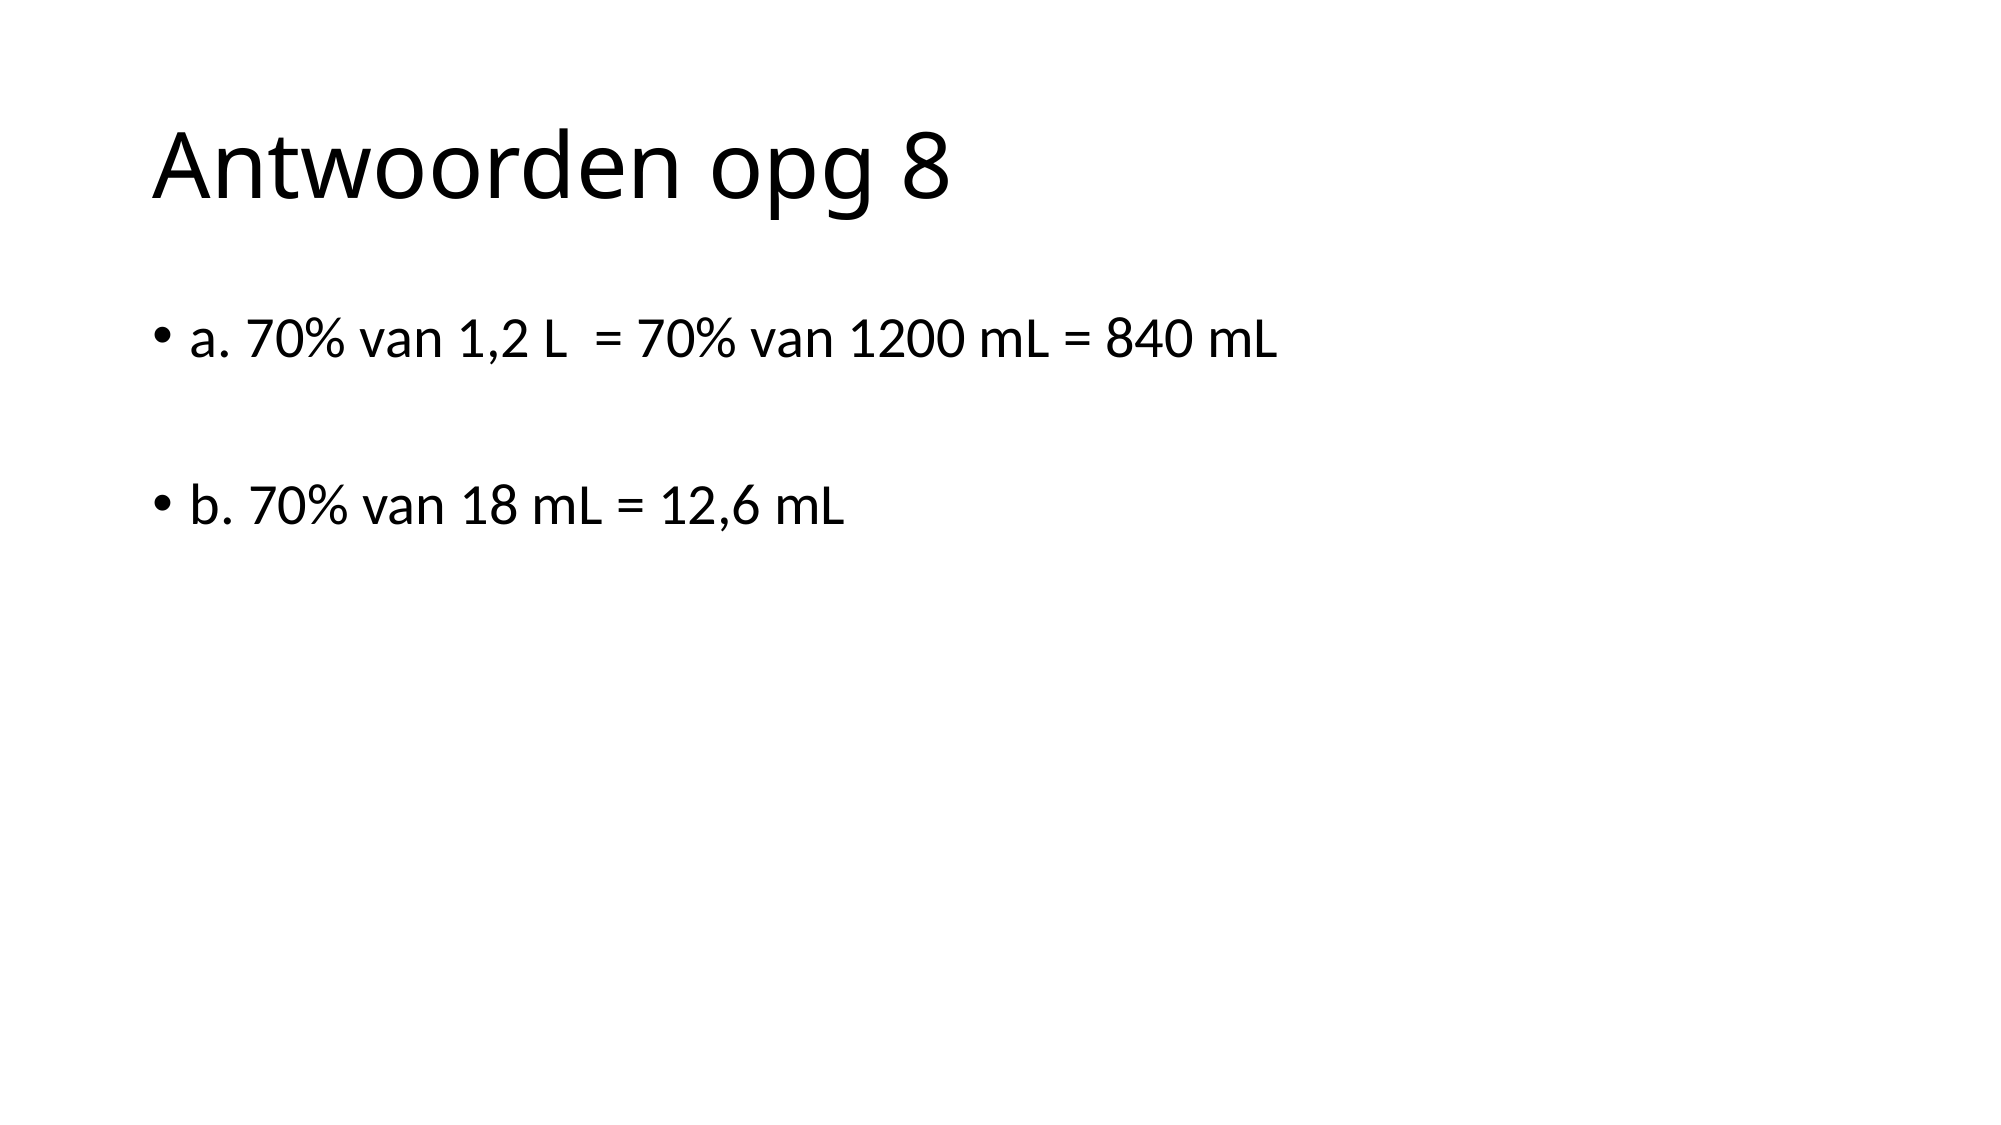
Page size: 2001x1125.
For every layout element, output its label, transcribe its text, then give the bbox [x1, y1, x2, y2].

list a. 70% van 1,2 L = 70% van 1200 mL = 840 mL b. 70% van 18 mL = 12,6 mL [137, 299, 1863, 1014]
title Antwoorden opg 8 [137, 59, 1863, 278]
